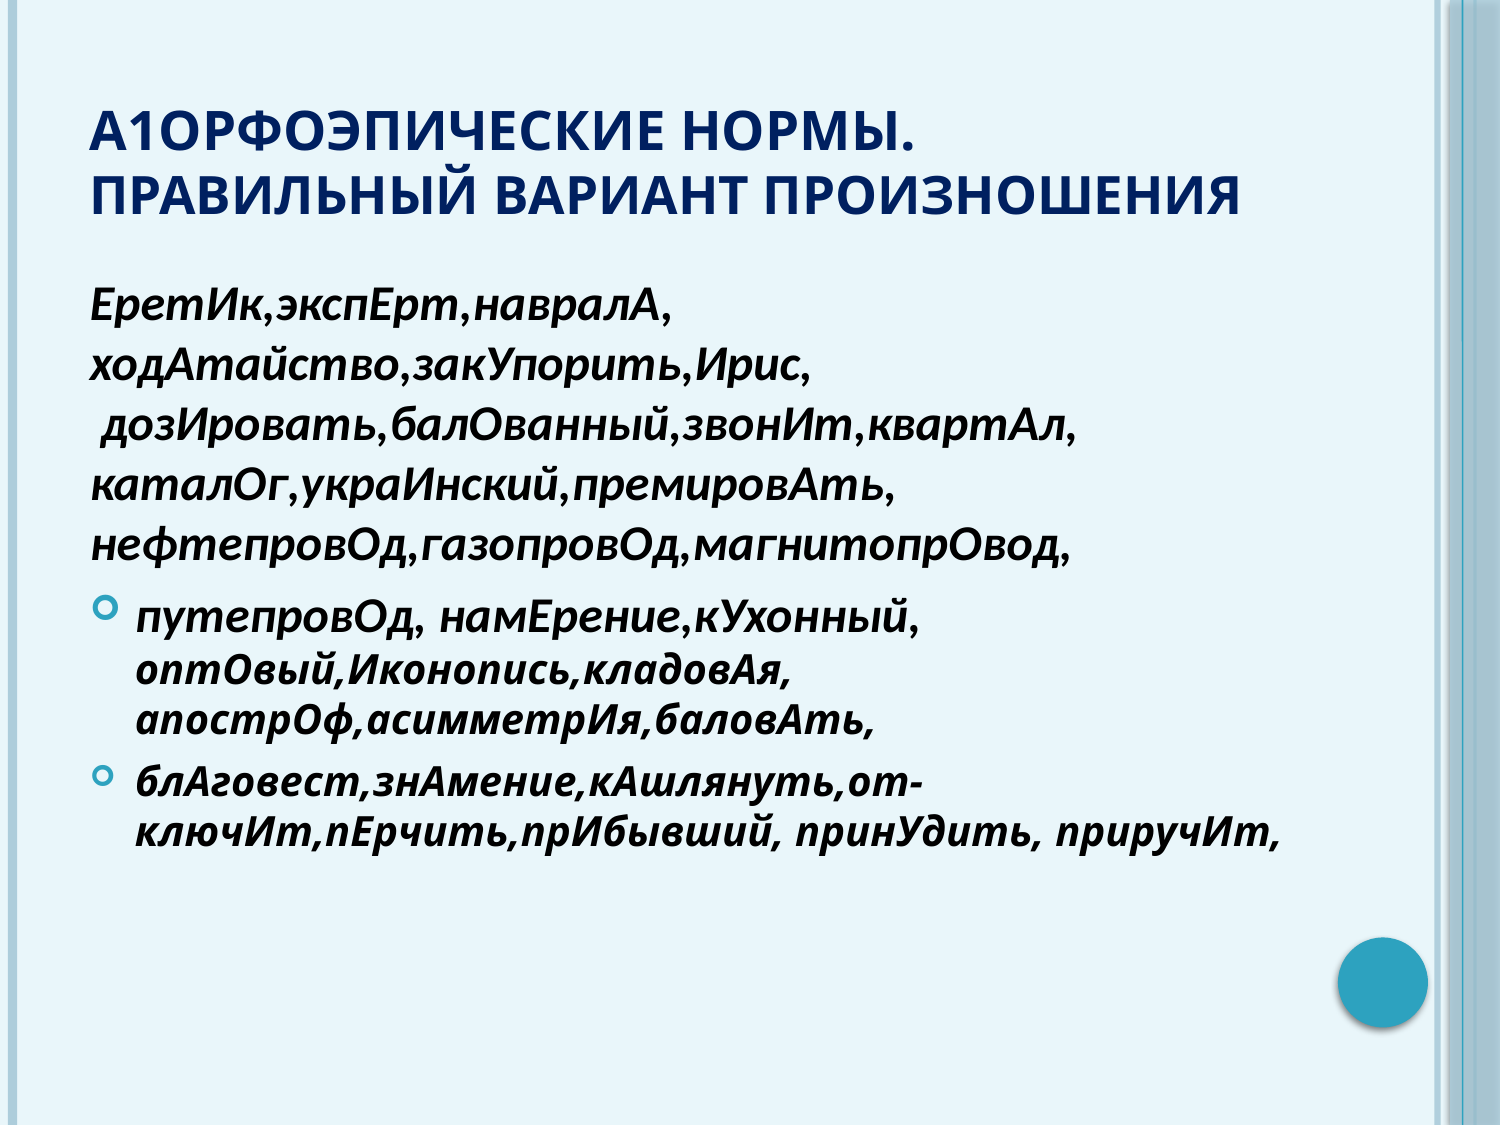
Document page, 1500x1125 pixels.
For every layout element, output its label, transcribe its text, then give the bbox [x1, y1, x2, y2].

title А1Орфоэпические нормы. Правильный вариант произношения [75, 70, 1300, 233]
list ЕретИк,экспЕрт,навралА, ходАтайство,закУпорить,Ирис, дозИровать,балОванный,звонИт,квартАл, каталОг,украИнский,премировАть, нефтепровОд,газопровОд,магнитопрОвод, путепровОд, намЕрение,кУхонный, оптОвый,Иконопись,кладовАя, апострОф,асимметрИя,баловАть, блАговест,знАмение,кАшлянуть,от-ключИт,пЕрчить,прИбывший, принУдить, приручИт, [75, 262, 1383, 1062]
